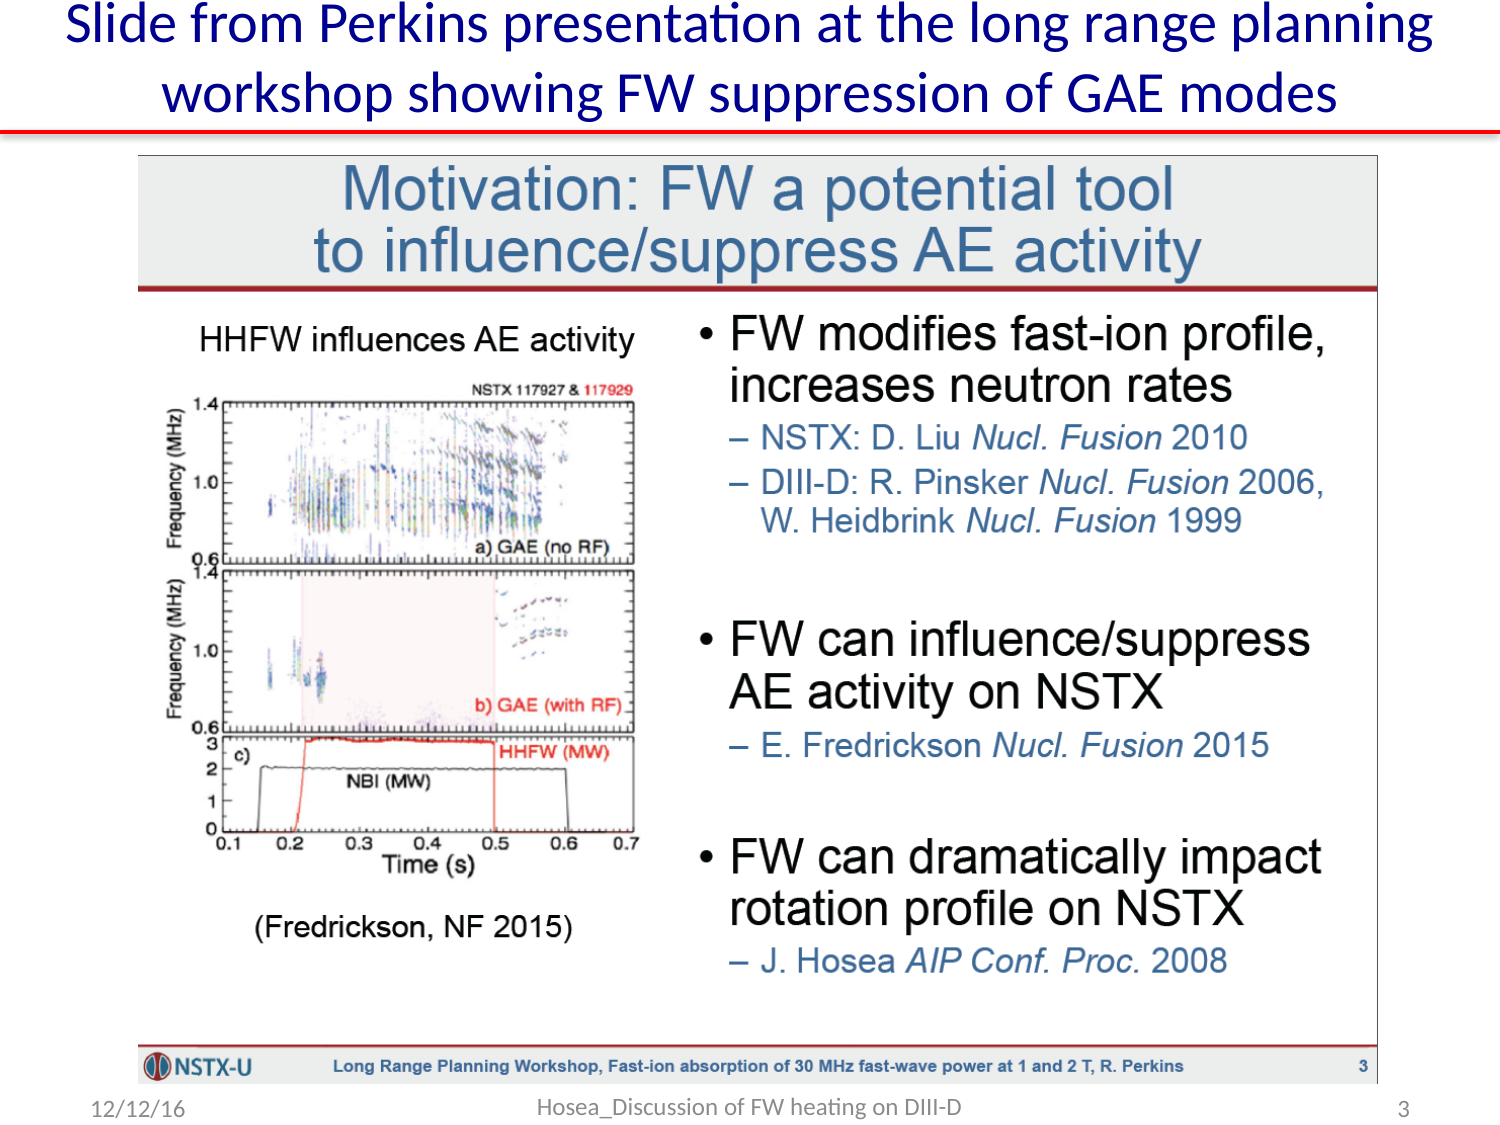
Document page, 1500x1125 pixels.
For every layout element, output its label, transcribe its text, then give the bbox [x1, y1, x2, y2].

footer Hosea_Discussion of FW heating on DIII-D [512, 1092, 988, 1125]
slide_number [75, 1077, 425, 1125]
text_box Slide from Perkins presentation at the long range planning workshop showing FW suppression of GAE modes [0, 0, 1500, 129]
slide_number 3 [1074, 1077, 1425, 1125]
picture [138, 154, 1378, 1084]
